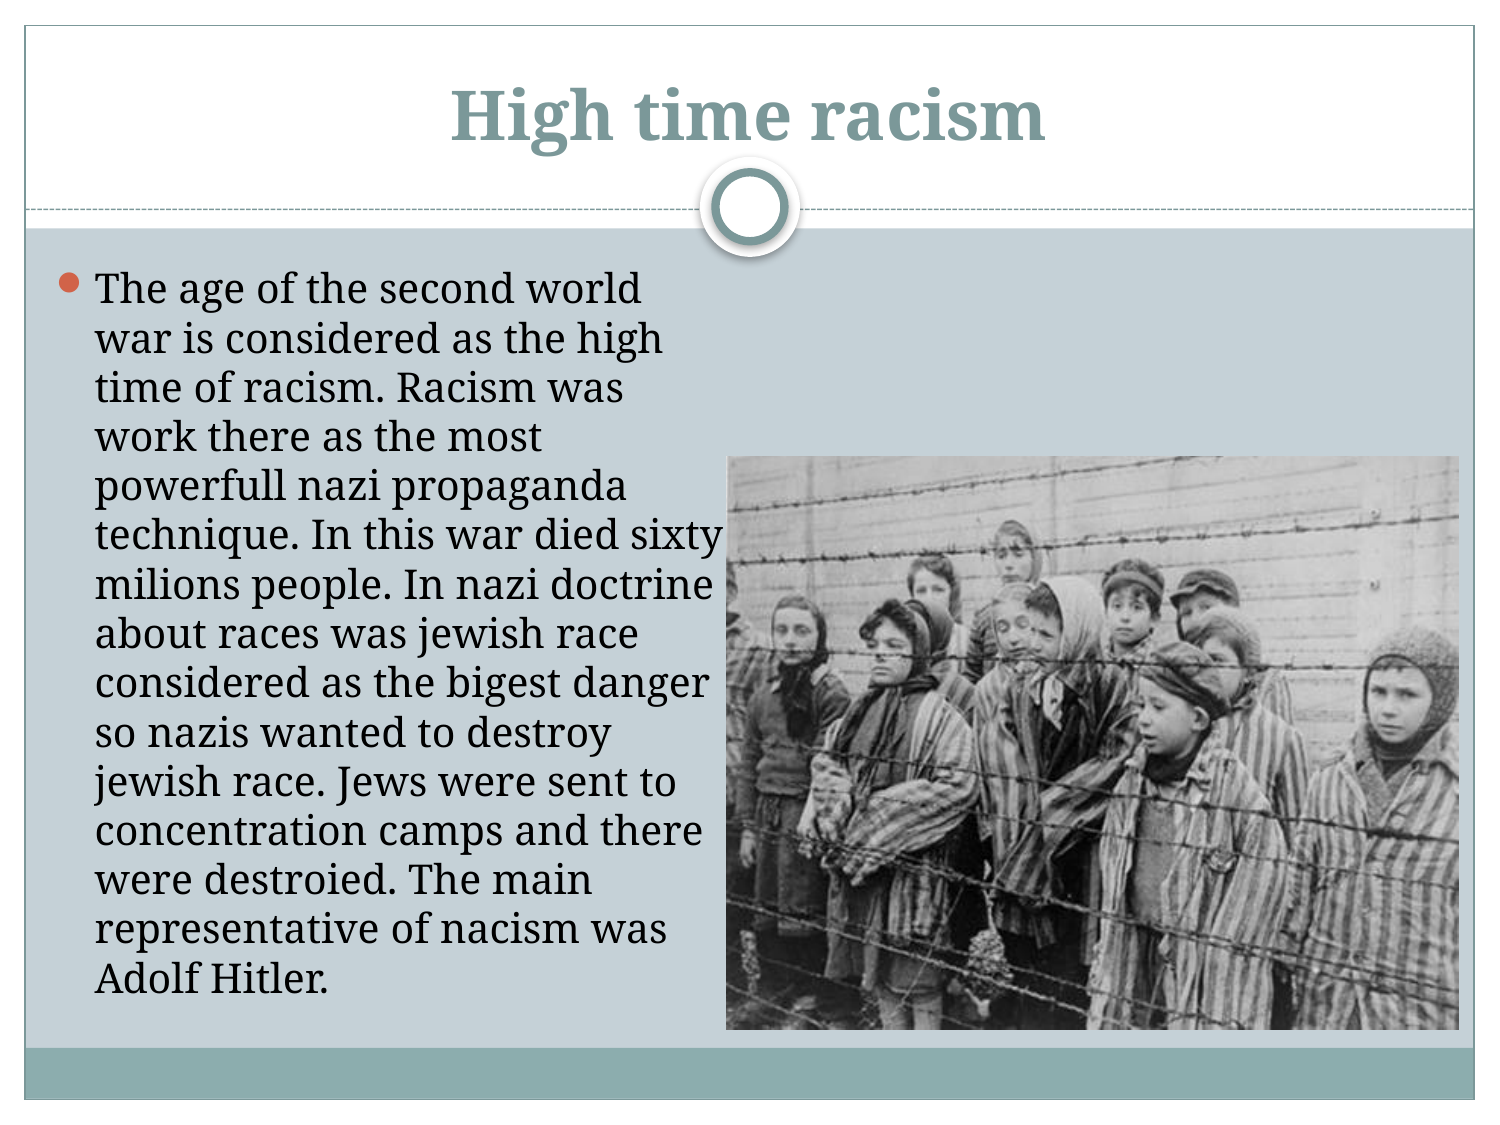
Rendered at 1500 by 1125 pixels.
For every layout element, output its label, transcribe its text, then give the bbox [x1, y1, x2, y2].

picture [726, 455, 1459, 1030]
title High time racism [49, 37, 1450, 162]
list The age of the second world war is considered as the high time of racism. Racism was work there as the most powerfull nazi propaganda technique. In this war died sixty milions people. In nazi doctrine about races was jewish race considered as the bigest danger so nazis wanted to destroy jewish race. Jews were sent to concentration camps and there were destroied. The main representative of nacism was Adolf Hitler. [41, 255, 742, 1035]
